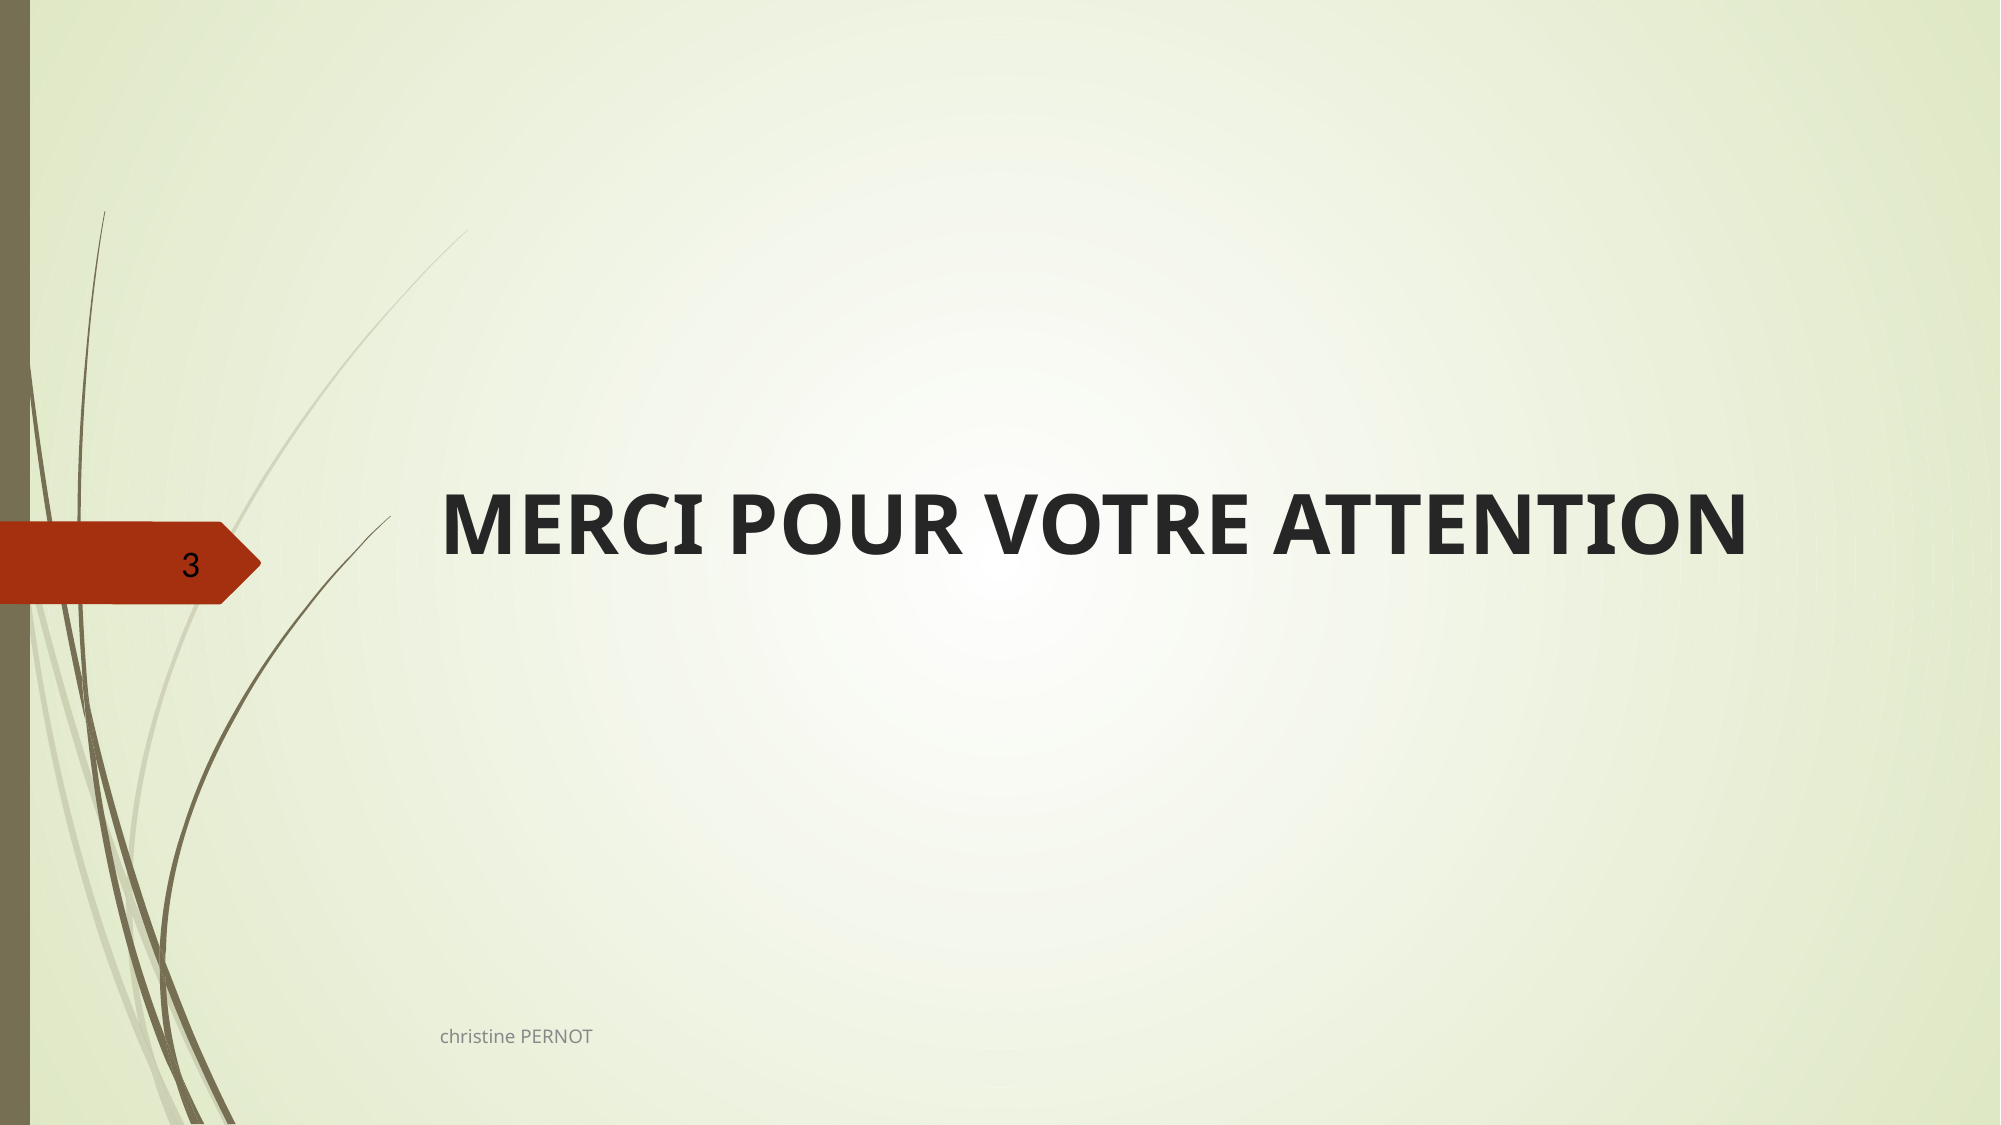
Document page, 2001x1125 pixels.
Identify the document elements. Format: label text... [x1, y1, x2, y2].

text_box 3 [87, 532, 216, 592]
text_box christine PERNOT [424, 1006, 1675, 1067]
title MERCI POUR VOTRE ATTENTION [424, 337, 1888, 579]
